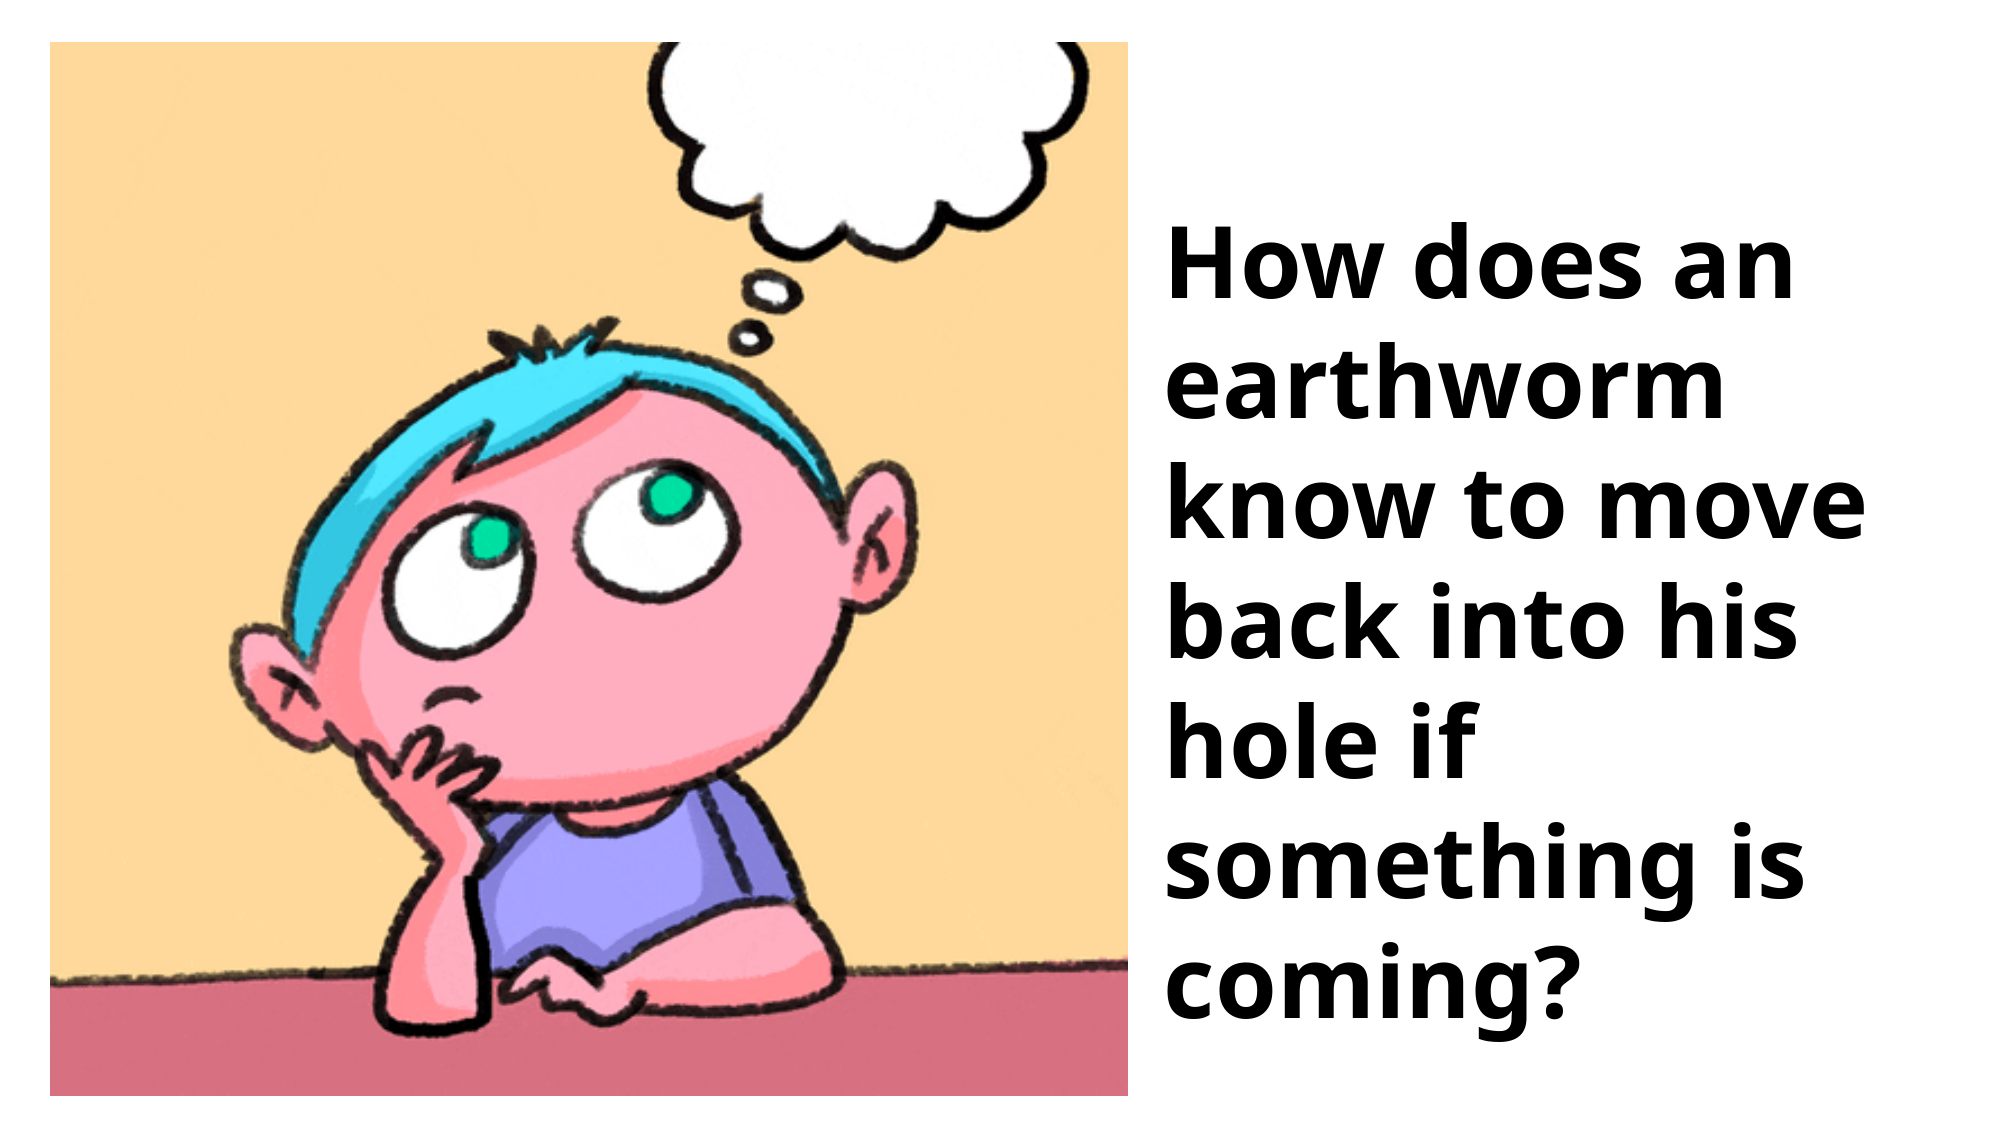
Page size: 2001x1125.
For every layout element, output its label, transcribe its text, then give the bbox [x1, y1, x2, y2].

picture [50, 42, 1128, 1097]
text_box How does an earthworm know to move back into his hole if something is coming? [1149, 191, 2000, 1046]
